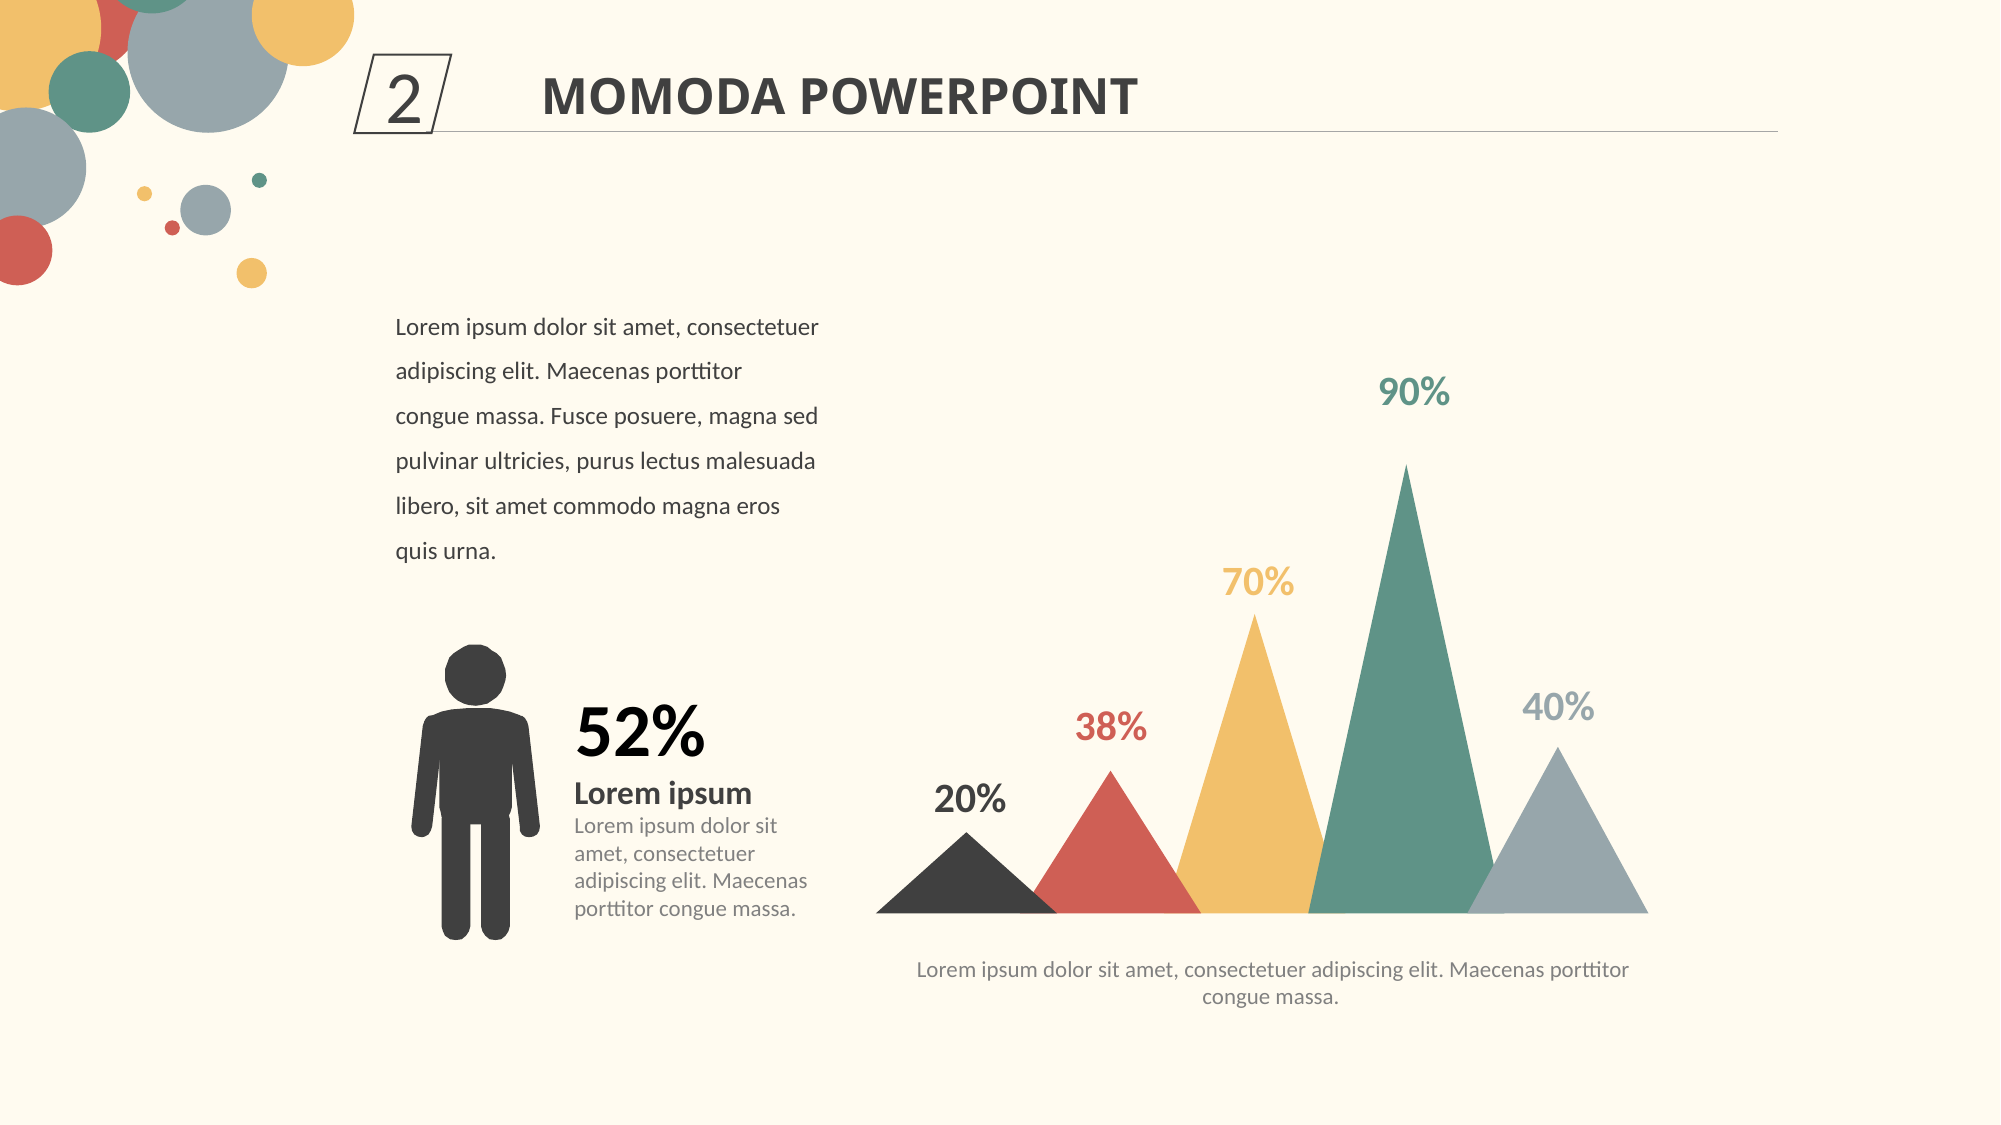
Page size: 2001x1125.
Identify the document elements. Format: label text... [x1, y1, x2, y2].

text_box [0, 0, 355, 289]
text_box 38% [1059, 691, 1163, 757]
text_box 2 [355, 53, 453, 135]
text_box [1033, 768, 1204, 915]
text_box 90% [1362, 356, 1466, 422]
text_box Lorem ipsum dolor sit amet, consectetuer adipiscing elit. Maecenas porttitor congue massa. [899, 947, 1649, 1017]
text_box [873, 830, 1060, 915]
text_box 20% [918, 763, 1022, 829]
text_box Lorem ipsum dolor sit amet, consectetuer adipiscing elit. Maecenas porttitor congue massa. Fusce posuere, magna sed pulvinar ultricies, purus lectus malesuada libero, sit amet commodo magna eros quis urna. [380, 287, 836, 572]
text_box [1306, 464, 1494, 915]
text_box [1465, 744, 1651, 915]
text_box Lorem ipsum Lorem ipsum dolor sit amet, consectetuer adipiscing elit. Maecenas porttitor congue massa. [559, 763, 846, 929]
text_box [1176, 612, 1323, 915]
text_box 40% [1507, 671, 1611, 737]
text_box 70% [1206, 546, 1310, 612]
text_box MOMODA POWERPOINT [526, 57, 1296, 131]
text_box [411, 644, 540, 940]
text_box 52% [560, 674, 721, 763]
